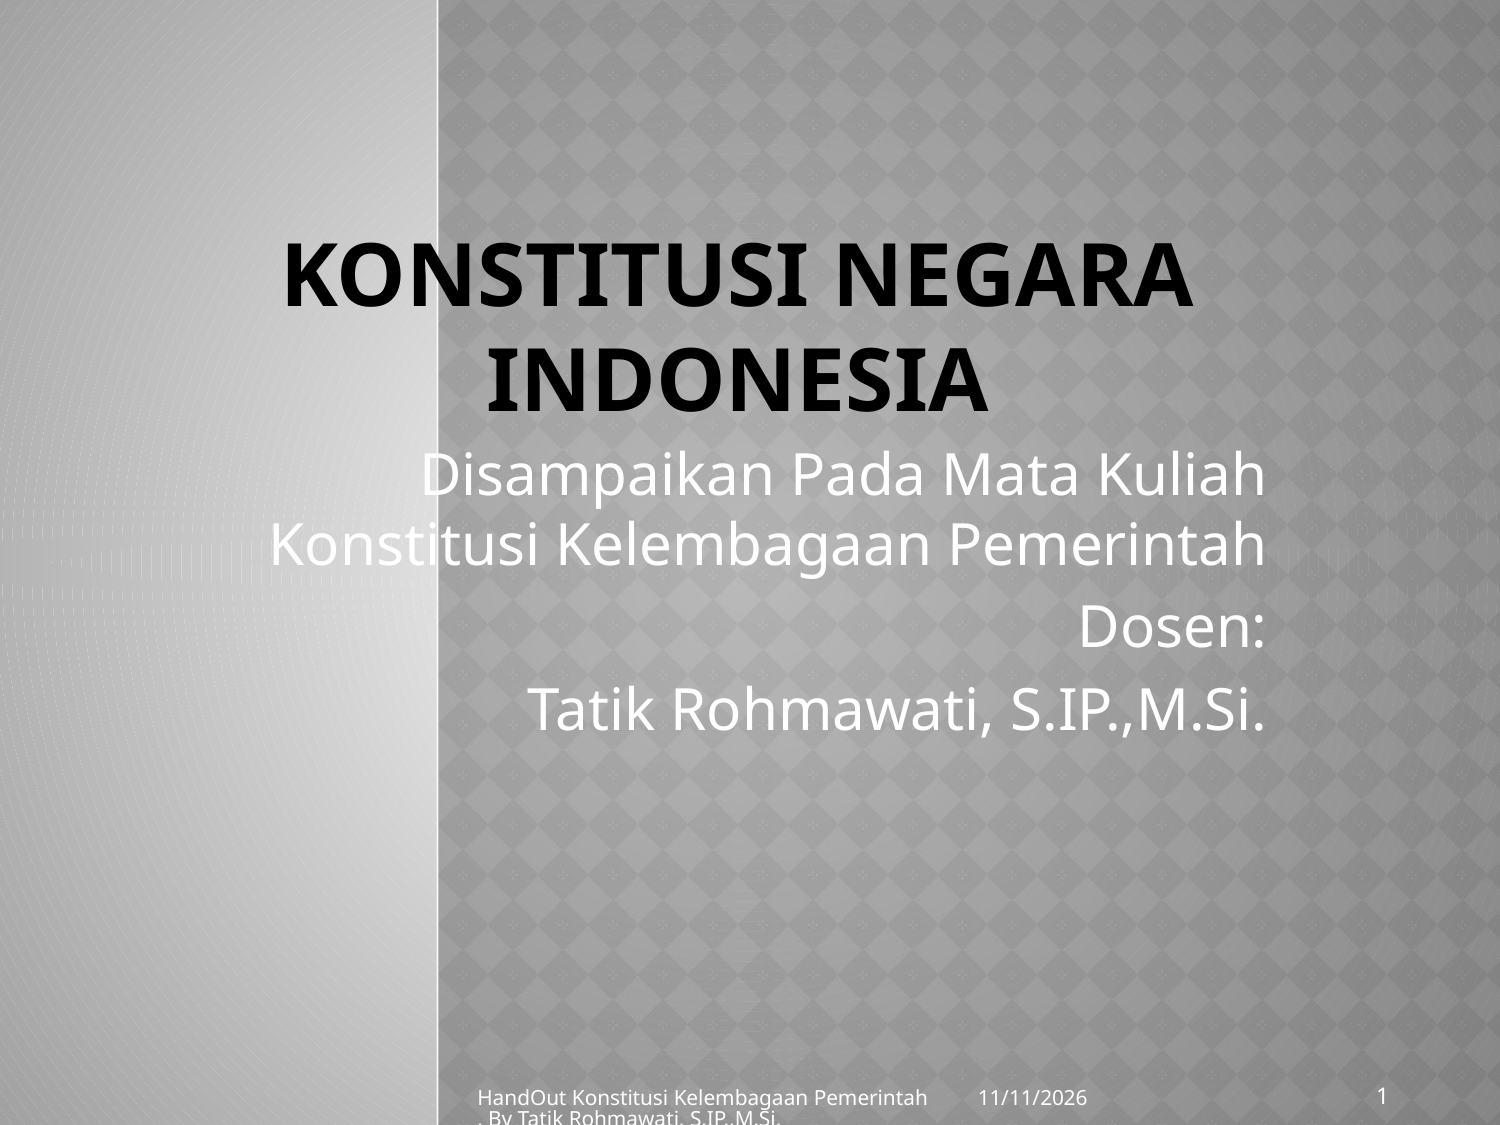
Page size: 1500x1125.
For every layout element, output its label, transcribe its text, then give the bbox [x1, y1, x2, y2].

footer HandOut Konstitusi Kelembagaan Pemerintah, By Tatik Rohmawati, S.IP.,M.Si. [462, 1075, 943, 1114]
subtitle Disampaikan Pada Mata Kuliah Konstitusi Kelembagaan Pemerintah Dosen: Tatik Rohmawati, S.IP.,M.Si. [225, 437, 1275, 925]
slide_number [963, 1075, 1292, 1113]
slide_number 1 [1292, 1075, 1390, 1113]
title KONSTITUSI NEGARA INDONESIA [99, 187, 1375, 429]
